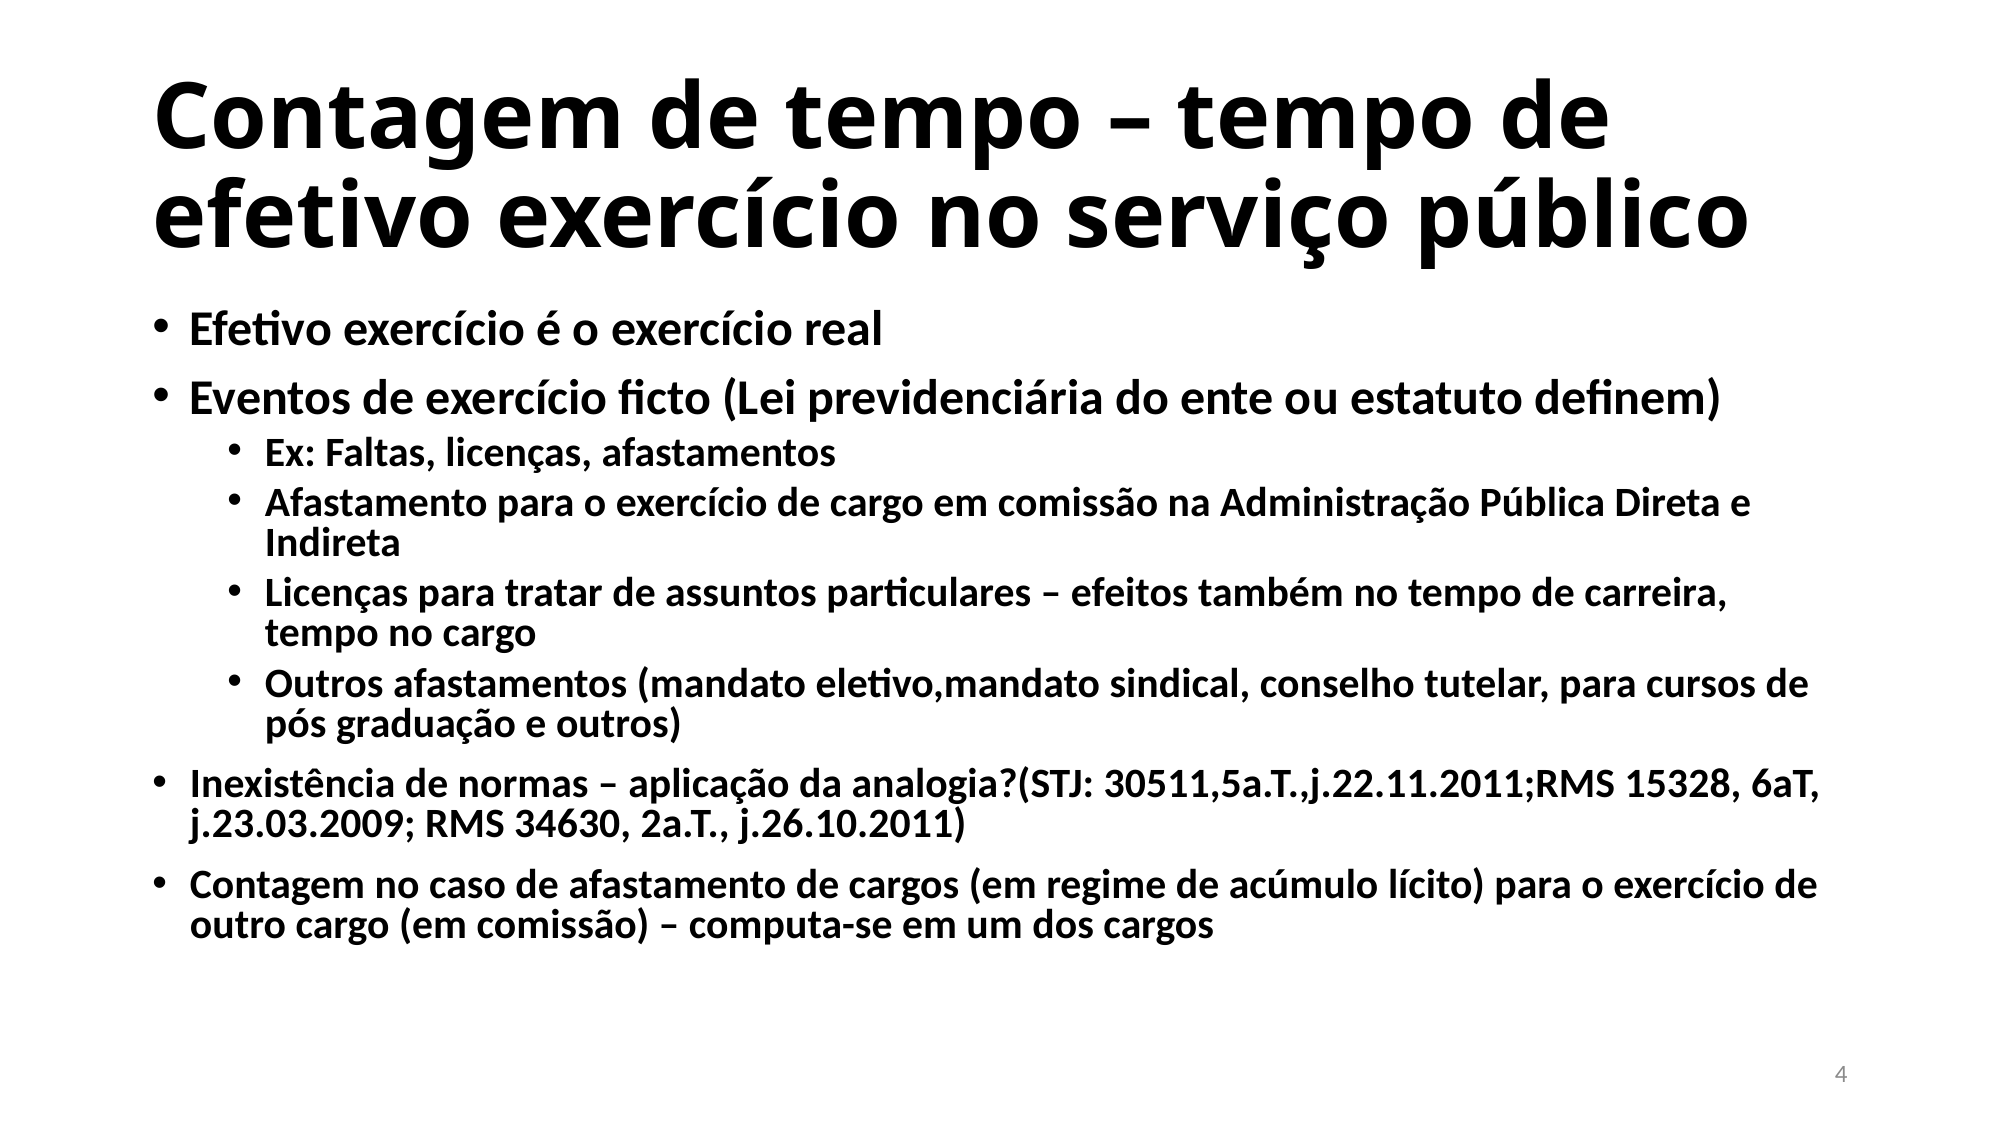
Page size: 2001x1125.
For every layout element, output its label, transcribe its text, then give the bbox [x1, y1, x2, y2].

title Contagem de tempo – tempo de efetivo exercício no serviço público [137, 59, 1863, 278]
slide_number 4 [1412, 1042, 1863, 1103]
list Efetivo exercício é o exercício real Eventos de exercício ficto (Lei previdenciária do ente ou estatuto definem) Ex: Faltas, licenças, afastamentos Afastamento para o exercício de cargo em comissão na Administração Pública Direta e Indireta Licenças para tratar de assuntos particulares – efeitos também no tempo de carreira, tempo no cargo Outros afastamentos (mandato eletivo,mandato sindical, conselho tutelar, para cursos de pós graduação e outros) Inexistência de normas – aplicação da analogia?(STJ: 30511,5a.T.,j.22.11.2011;RMS 15328, 6aT, j.23.03.2009; RMS 34630, 2a.T., j.26.10.2011) Contagem no caso de afastamento de cargos (em regime de acúmulo lícito) para o exercício de outro cargo (em comissão) – computa-se em um dos cargos [137, 299, 1863, 1014]
